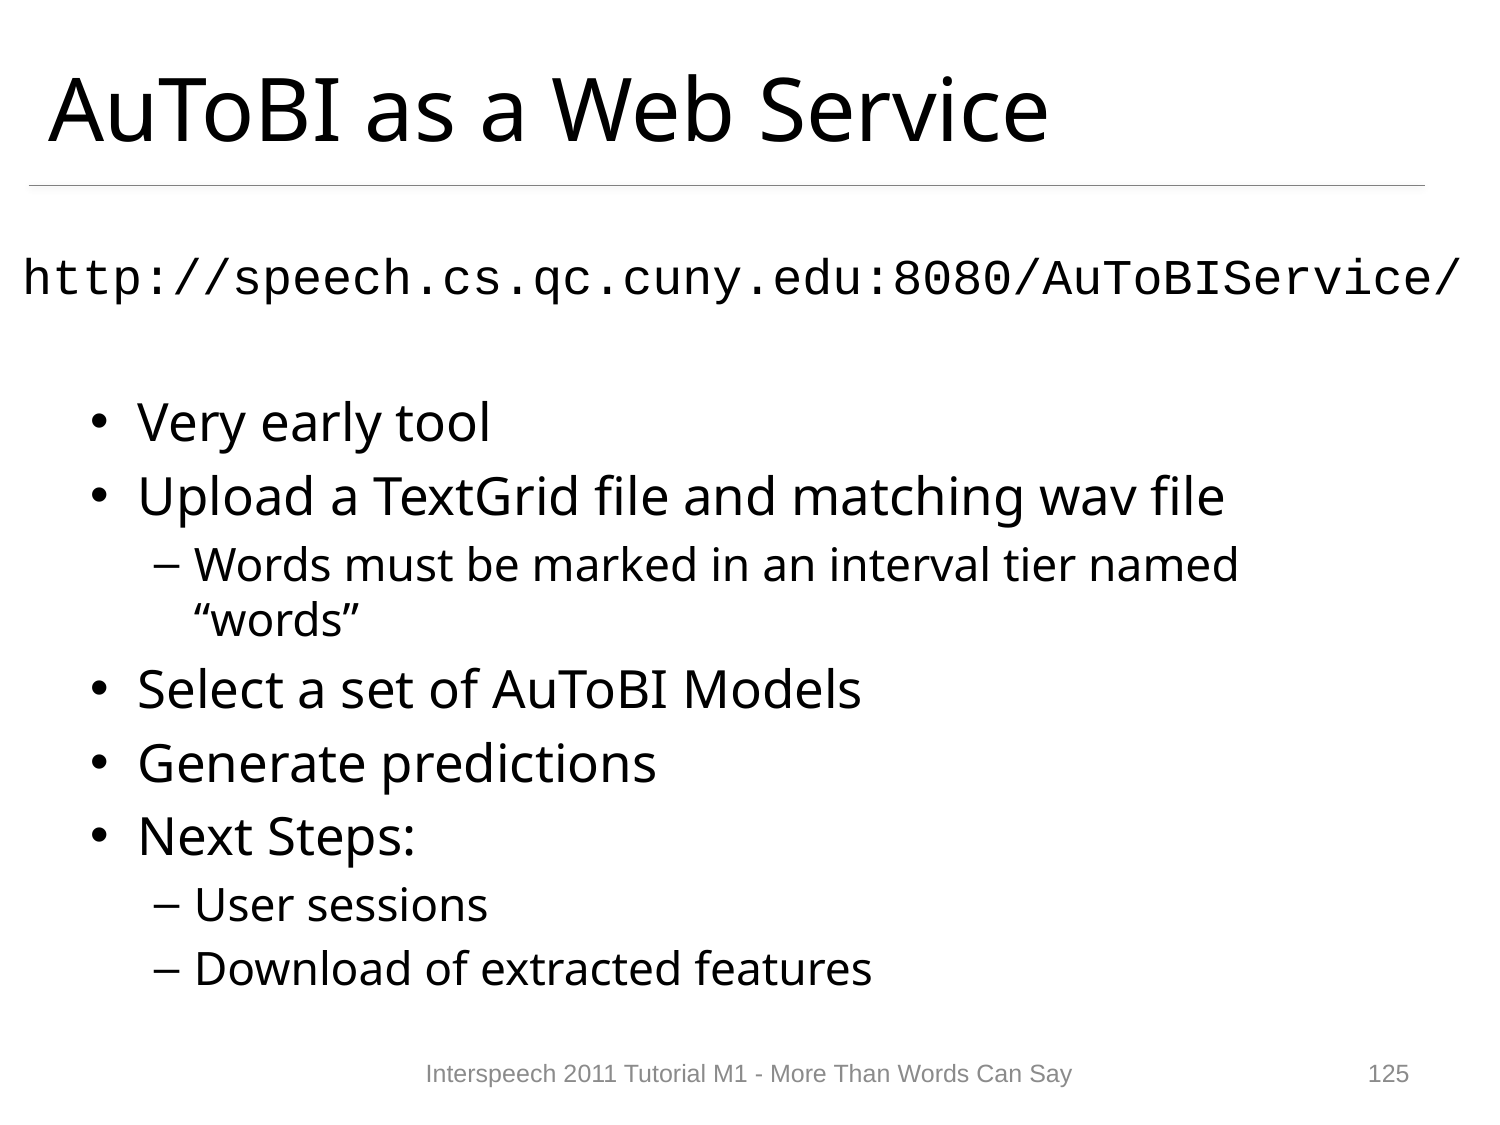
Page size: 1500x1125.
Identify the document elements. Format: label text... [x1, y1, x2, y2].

list Very early tool Upload a TextGrid file and matching wav file Words must be marked in an interval tier named “words” Select a set of AuToBI Models Generate predictions Next Steps: User sessions Download of extracted features [75, 381, 1425, 1005]
title AuToBI as a Web Service [33, 45, 1425, 167]
footer Interspeech 2011 Tutorial M1 - More Than Words Can Say [369, 1042, 1130, 1103]
text_box http://speech.cs.qc.cuny.edu:8080/AuToBIService/ [7, 237, 1478, 312]
slide_number 124 [1130, 1042, 1425, 1103]
